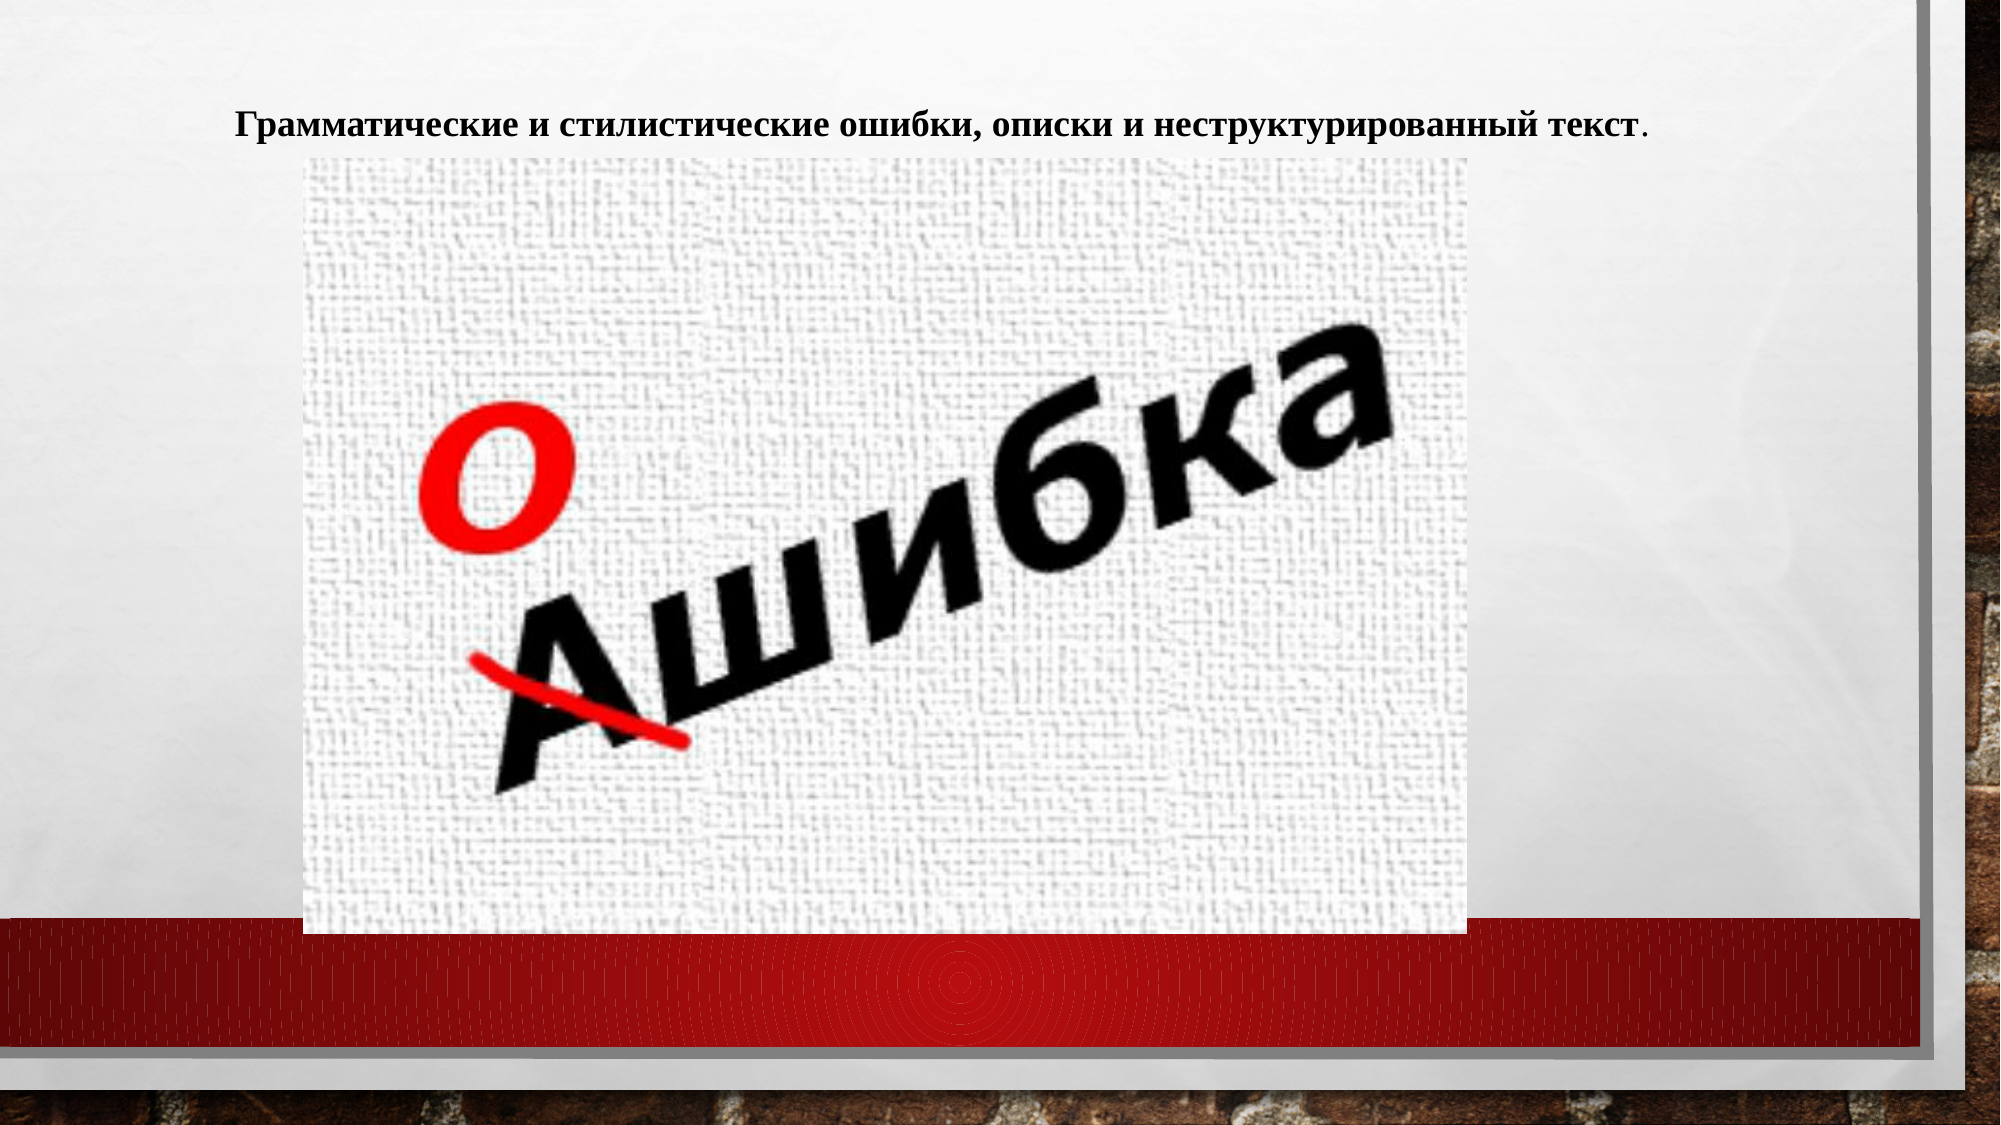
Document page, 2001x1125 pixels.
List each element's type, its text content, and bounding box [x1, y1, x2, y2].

picture [0, 0, 2000, 1125]
text_box Грамматические и стилистические ошибки, описки и неструктурированный текст. [220, 91, 1731, 152]
picture [302, 158, 1467, 935]
